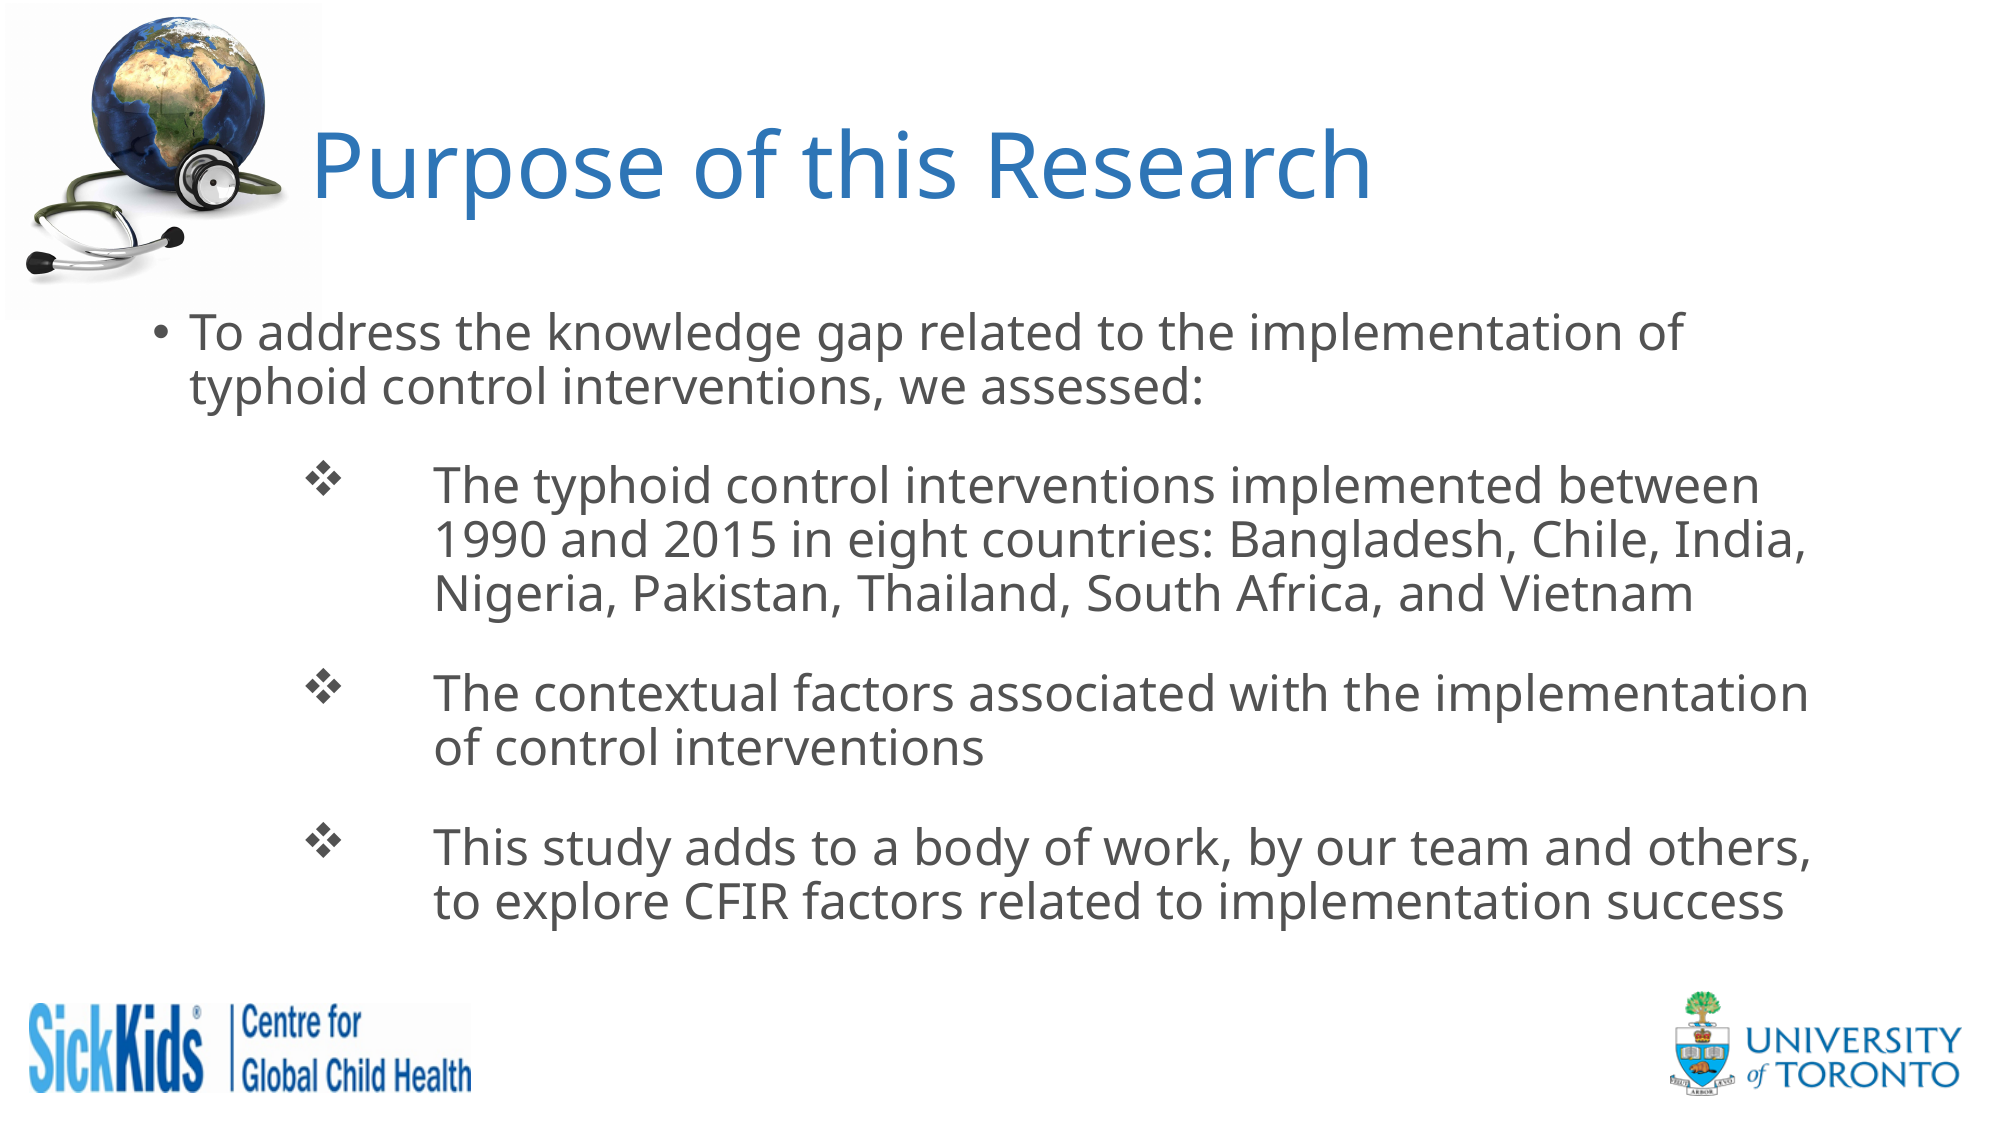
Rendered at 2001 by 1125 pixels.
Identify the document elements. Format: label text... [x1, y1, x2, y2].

title Purpose of this Research [294, 59, 1863, 278]
list To address the knowledge gap related to the implementation of typhoid control interventions, we assessed: The typhoid control interventions implemented between 1990 and 2015 in eight countries: Bangladesh, Chile, India, Nigeria, Pakistan, Thailand, South Africa, and Vietnam The contextual factors associated with the implementation of control interventions This study adds to a body of work, by our team and others, to explore CFIR factors related to implementation success [137, 299, 1863, 992]
picture [1670, 991, 1962, 1096]
picture [29, 1003, 471, 1093]
picture [5, 3, 322, 320]
